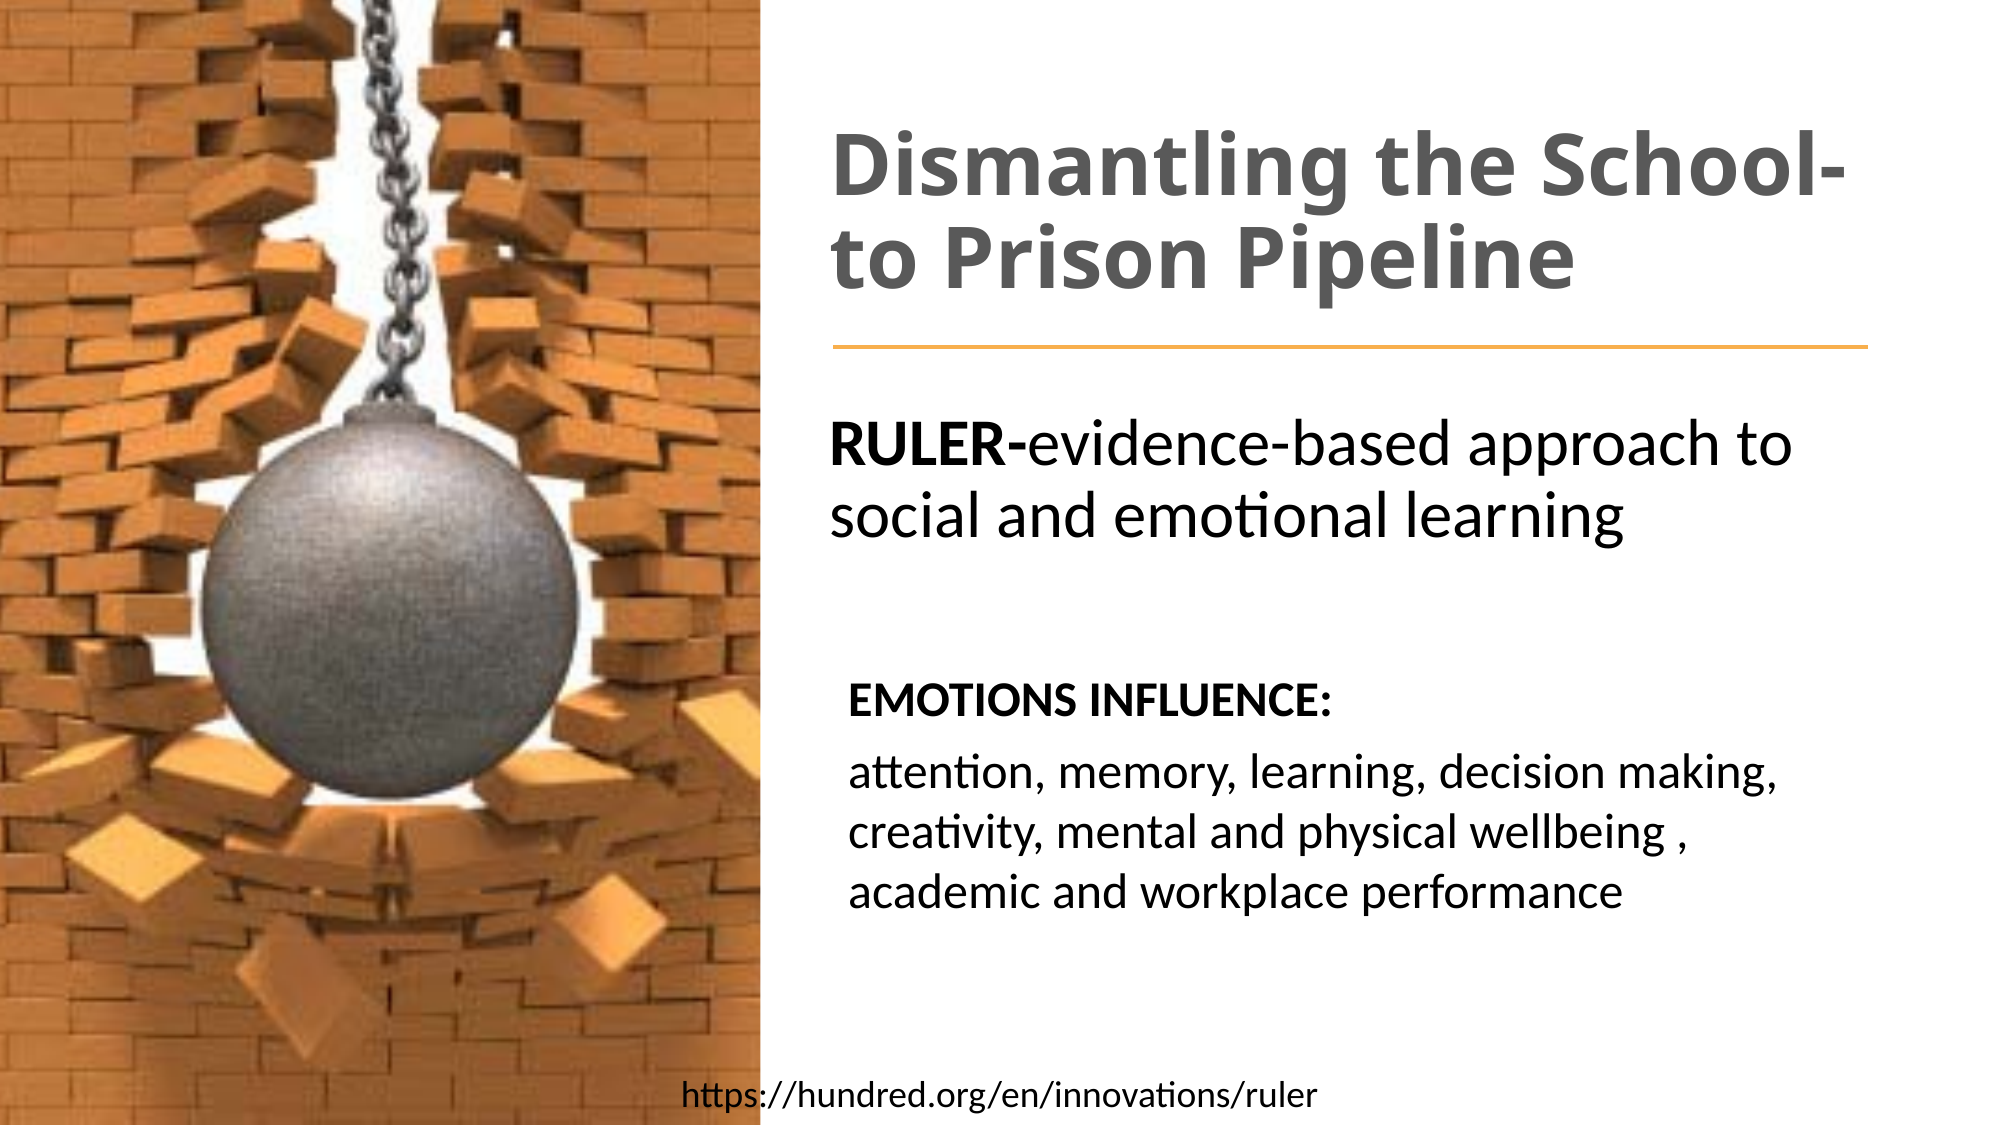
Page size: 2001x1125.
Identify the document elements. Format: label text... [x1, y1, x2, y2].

picture [0, 0, 761, 1125]
text_box EMOTIONS INFLUENCE: attention, memory, learning, decision making, creativity, mental and physical wellbeing , academic and workplace performance [833, 658, 1869, 927]
text_box https://hundred.org/en/innovations/ruler [761, 1063, 1334, 1123]
text_box RULER-evidence-based approach to social and emotional learning [814, 399, 1895, 1021]
title Dismantling the School-to Prison Pipeline [814, 103, 1895, 315]
